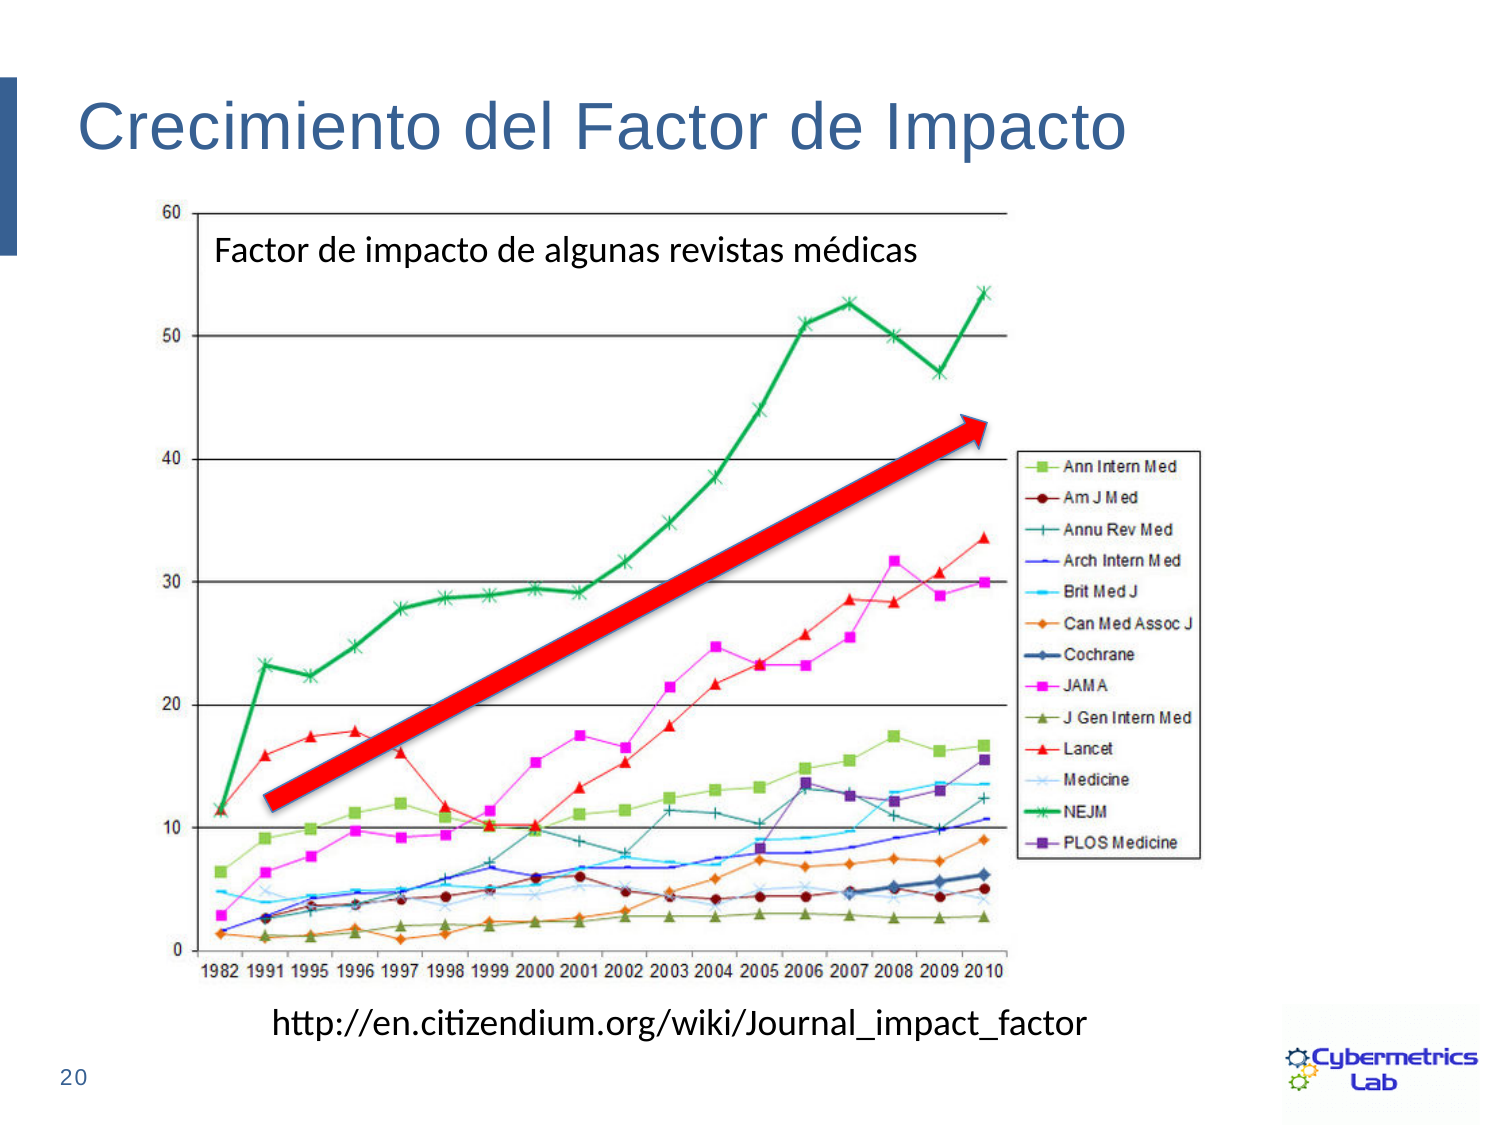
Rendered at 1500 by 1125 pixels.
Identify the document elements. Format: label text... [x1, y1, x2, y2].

text_box Crecimiento del Factor de Impacto [62, 75, 1436, 171]
text_box http://en.citizendium.org/wiki/Journal_impact_factor [256, 1000, 1122, 1051]
picture [1282, 1004, 1480, 1125]
picture [153, 197, 1206, 992]
